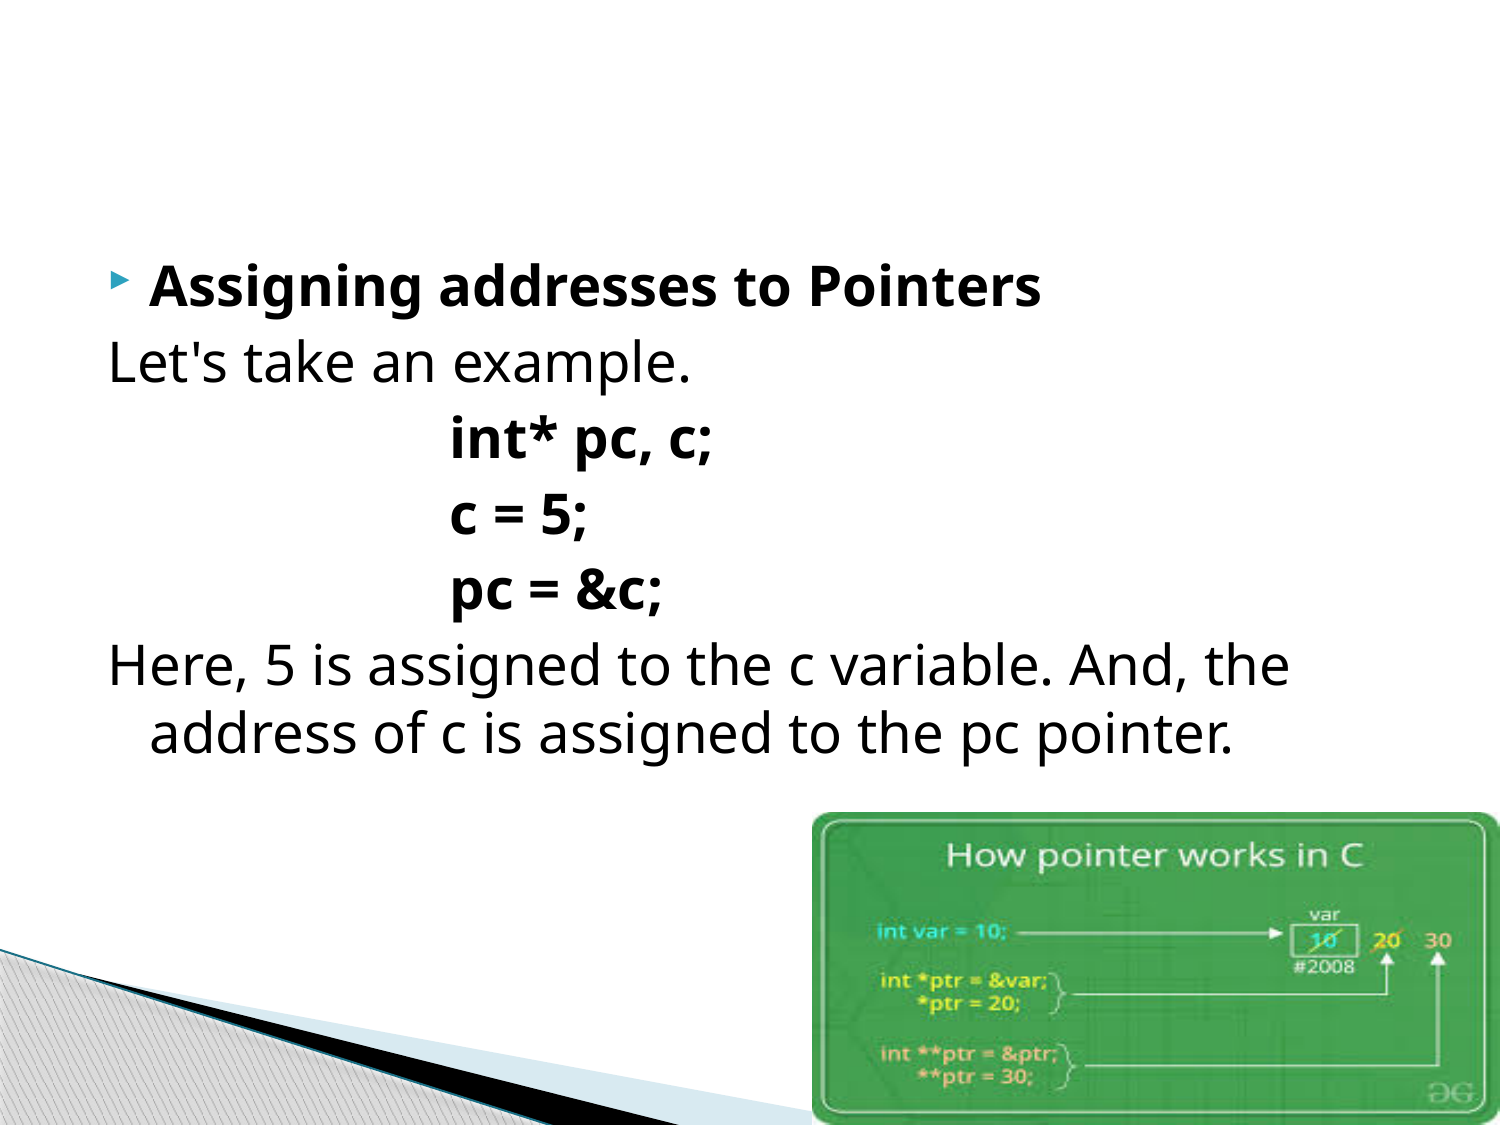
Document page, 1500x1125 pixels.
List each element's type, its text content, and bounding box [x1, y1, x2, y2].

picture [812, 812, 1500, 1125]
list Assigning addresses to Pointers Let's take an example. int* pc, c; c = 5; pc = &c; Here, 5 is assigned to the c variable. And, the address of c is assigned to the pc pointer. [75, 243, 1425, 986]
